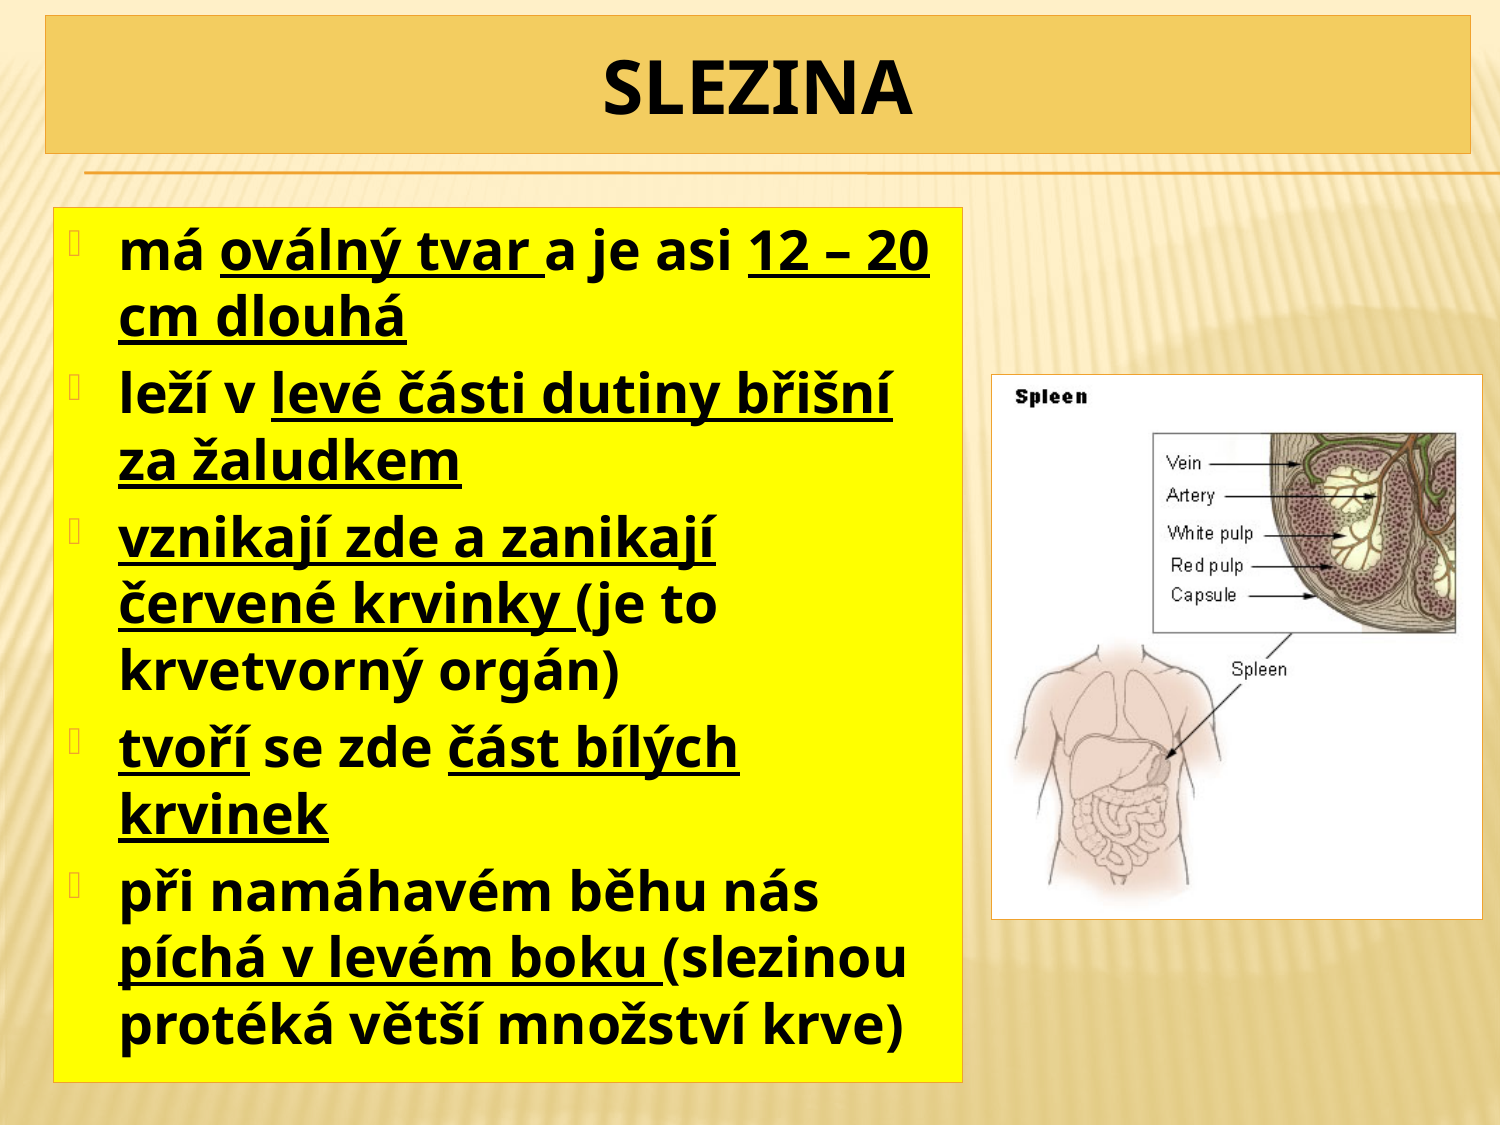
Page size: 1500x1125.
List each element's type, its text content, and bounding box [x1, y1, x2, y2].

picture [991, 374, 1483, 920]
list má oválný tvar a je asi 12 – 20 cm dlouhá leží v levé části dutiny břišní za žaludkem vznikají zde a zanikají červené krvinky (je to krvetvorný orgán) tvoří se zde část bílých krvinek při namáhavém běhu nás píchá v levém boku (slezinou protéká větší množství krve) [53, 207, 963, 1083]
title slezina [45, 15, 1471, 154]
